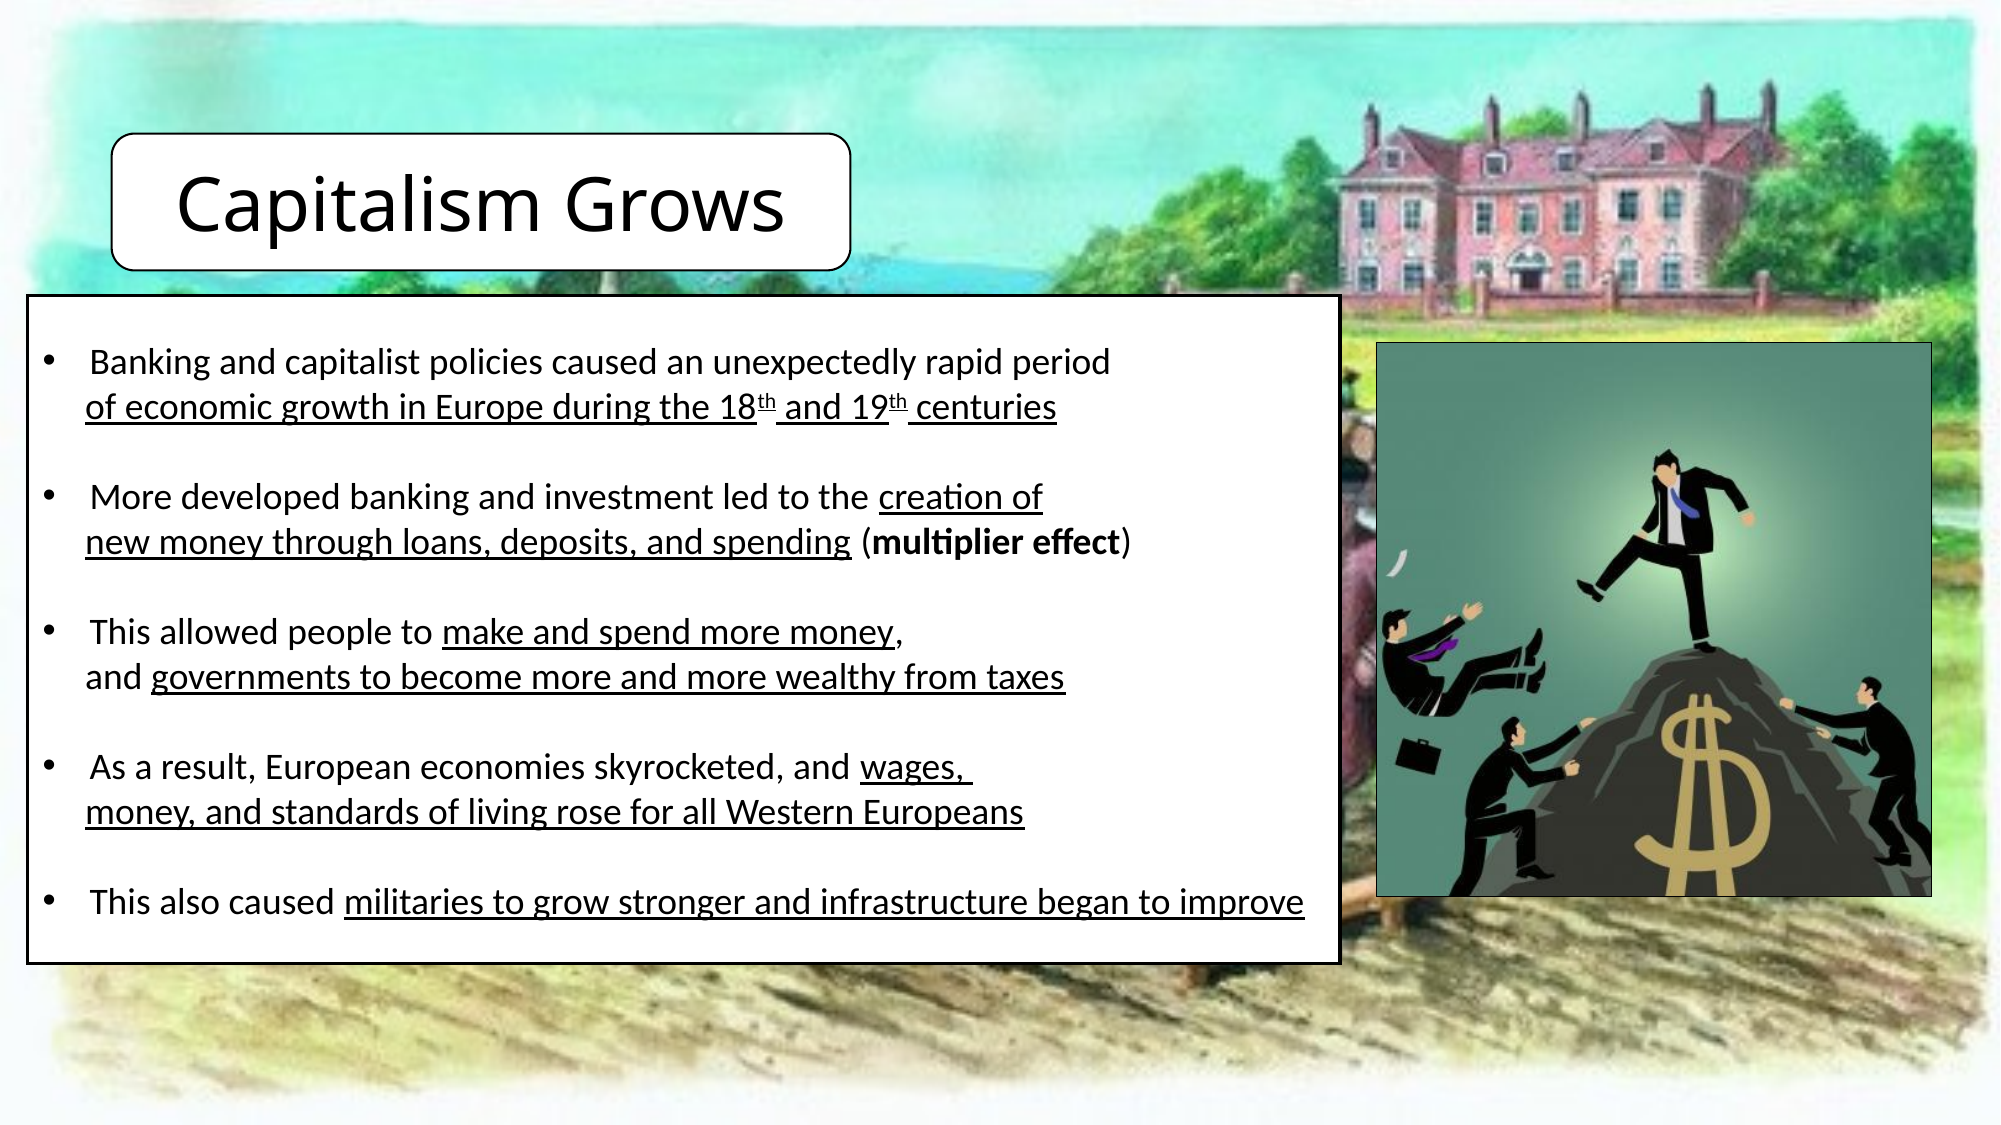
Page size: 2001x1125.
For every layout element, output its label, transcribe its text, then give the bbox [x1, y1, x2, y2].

picture [0, 0, 2001, 1125]
text_box Banking and capitalist policies caused an unexpectedly rapid period of economic growth in Europe during the 18th and 19th centuries More developed banking and investment led to the creation of new money through loans, deposits, and spending (multiplier effect) This allowed people to make and spend more money, and governments to become more and more wealthy from taxes As a result, European economies skyrocketed, and wages, money, and standards of living rose for all Western Europeans This also caused militaries to grow stronger and infrastructure began to improve [27, 294, 1341, 965]
text_box Capitalism Grows [110, 132, 852, 272]
